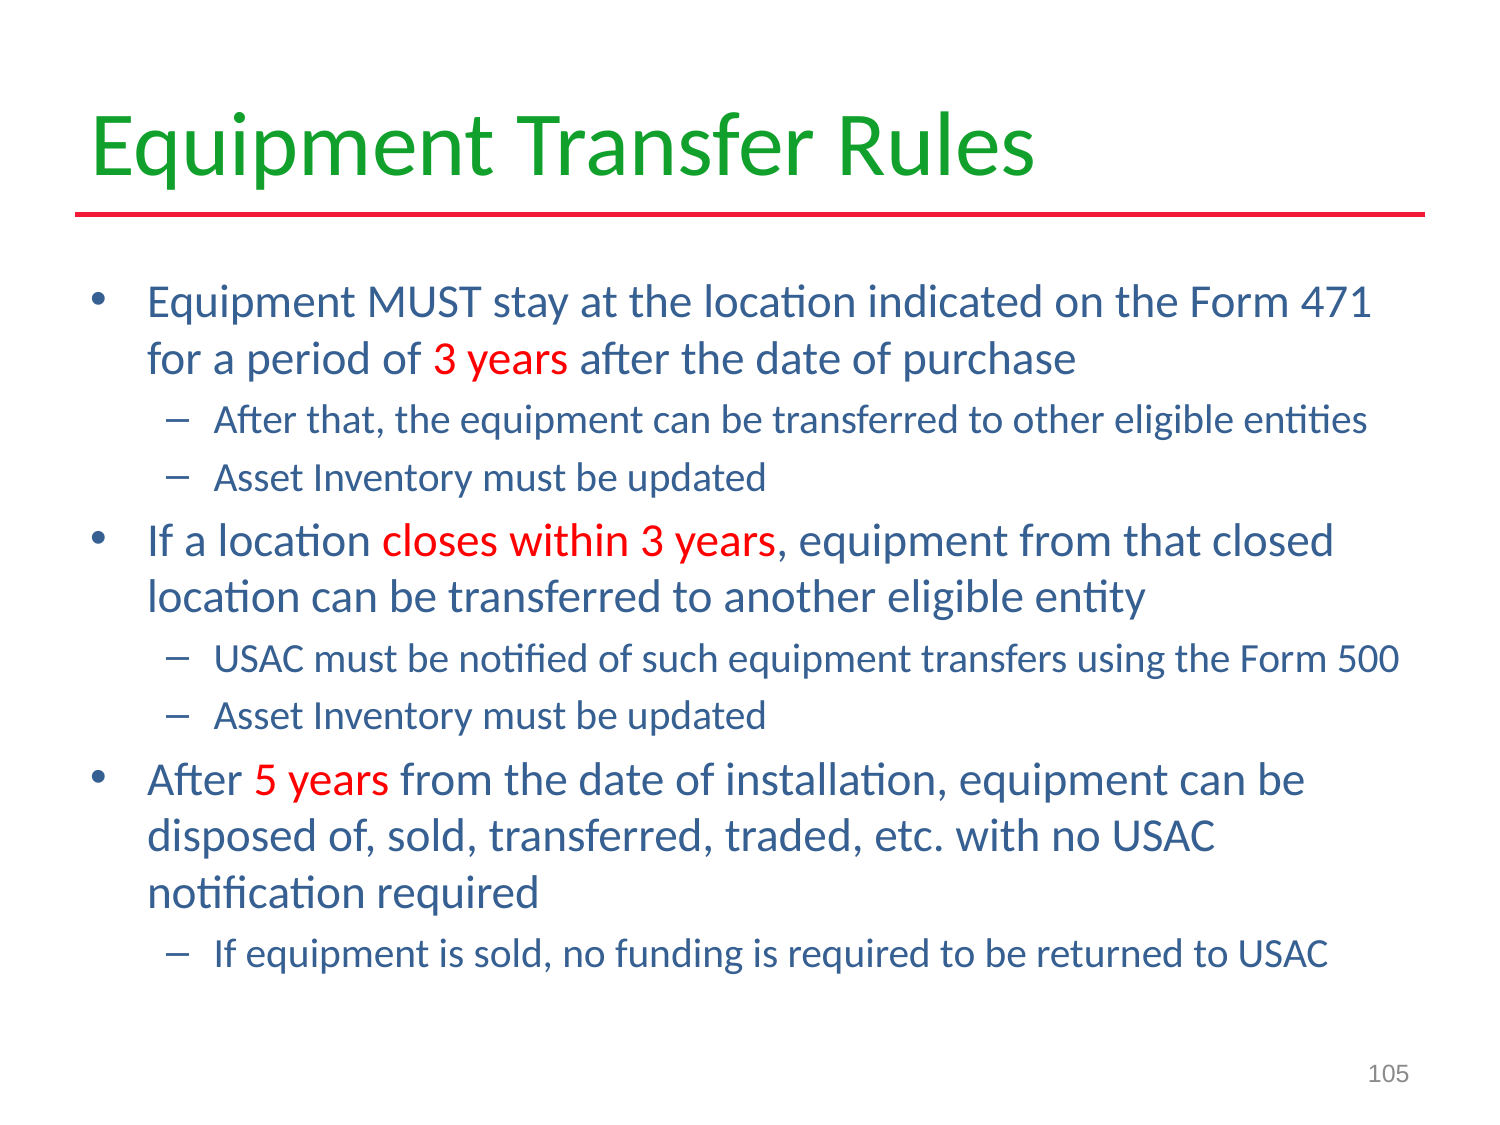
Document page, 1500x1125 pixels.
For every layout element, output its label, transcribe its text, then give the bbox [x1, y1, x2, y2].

list Equipment MUST stay at the location indicated on the Form 471 for a period of 3 years after the date of purchase After that, the equipment can be transferred to other eligible entities Asset Inventory must be updated If a location closes within 3 years, equipment from that closed location can be transferred to another eligible entity USAC must be notified of such equipment transfers using the Form 500 Asset Inventory must be updated After 5 years from the date of installation, equipment can be disposed of, sold, transferred, traded, etc. with no USAC notification required If equipment is sold, no funding is required to be returned to USAC [75, 262, 1425, 1005]
title Equipment Transfer Rules [75, 45, 1425, 233]
slide_number 105 [1074, 1042, 1425, 1103]
